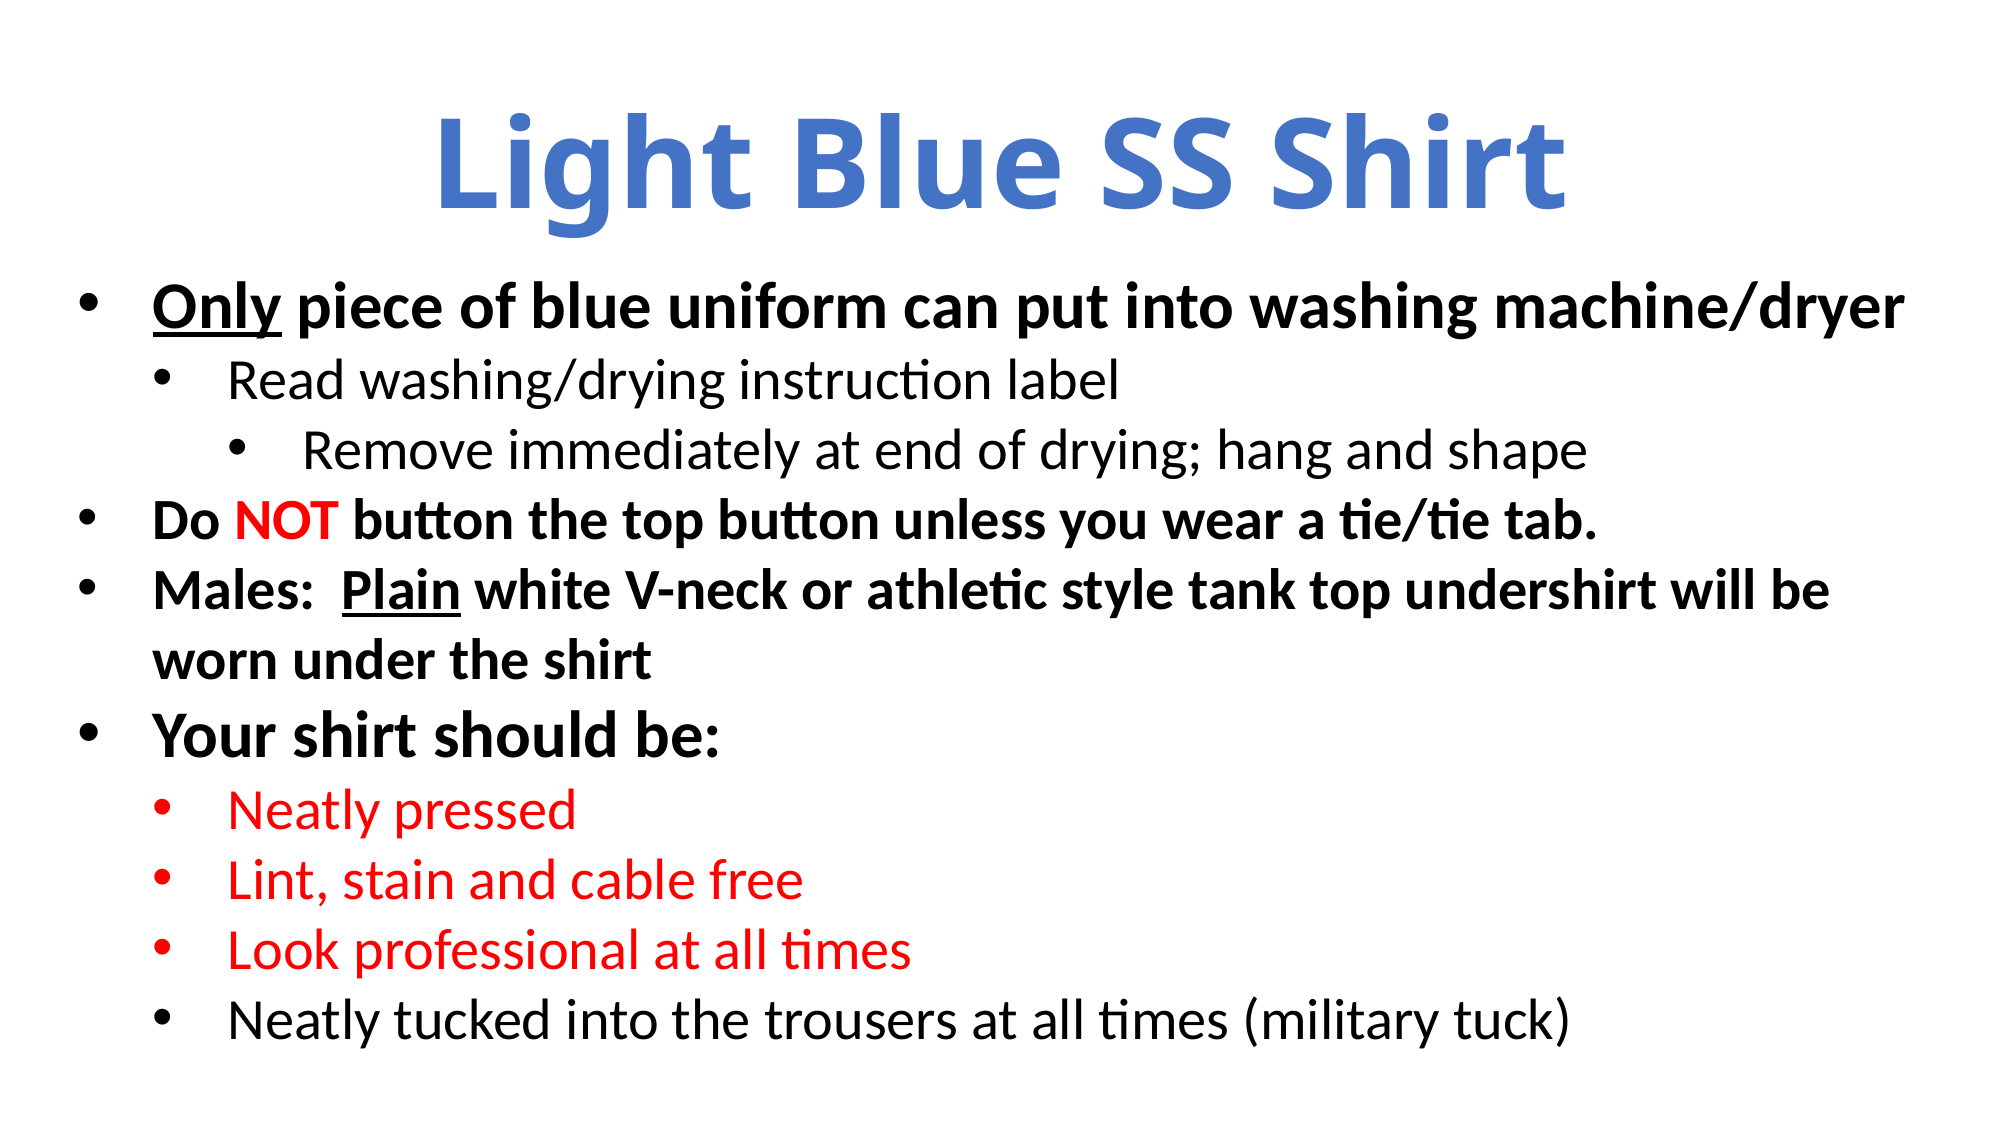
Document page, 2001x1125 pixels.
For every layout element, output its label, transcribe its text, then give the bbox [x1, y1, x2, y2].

text_box Only piece of blue uniform can put into washing machine/dryer Read washing/drying instruction label Remove immediately at end of drying; hang and shape Do NOT button the top button unless you wear a tie/tie tab. Males: Plain white V-neck or athletic style tank top undershirt will be worn under the shirt Your shirt should be: Neatly pressed Lint, stain and cable free Look professional at all times Neatly tucked into the trousers at all times (military tuck) [63, 209, 1940, 1125]
title Light Blue SS Shirt [137, 59, 1863, 209]
